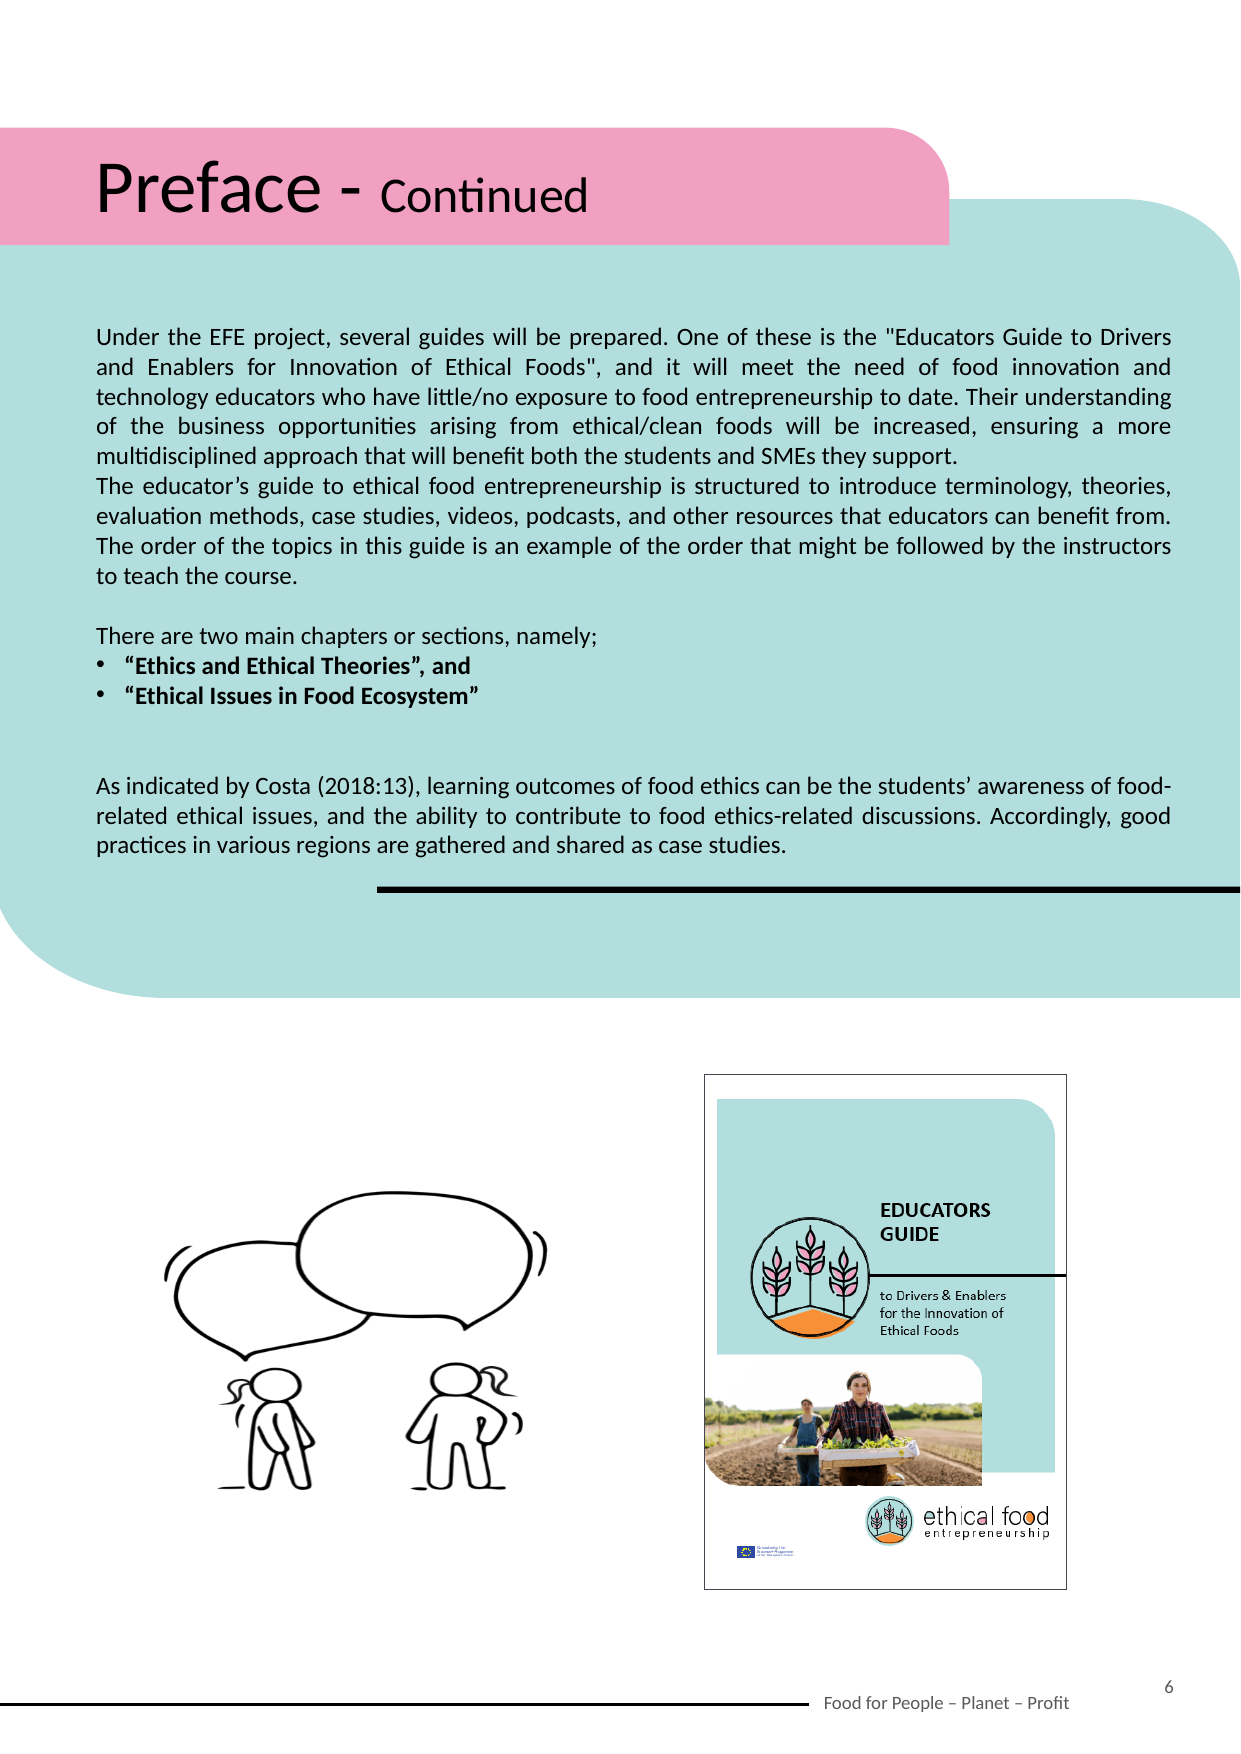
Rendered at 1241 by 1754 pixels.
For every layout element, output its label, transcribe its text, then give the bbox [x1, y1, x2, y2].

picture [140, 1170, 591, 1515]
slide_number 6 [1017, 1648, 1189, 1725]
list Preface - Continued [81, 130, 1159, 260]
picture [704, 1073, 1067, 1590]
list Under the EFE project, several guides will be prepared. One of these is the "Educators Guide to Drivers and Enablers for Innovation of Ethical Foods", and it will meet the need of food innovation and technology educators who have little/no exposure to food entrepreneurship to date. Their understanding of the business opportunities arising from ethical/clean foods will be increased, ensuring a more multidisciplined approach that will benefit both the students and SMEs they support. The educator’s guide to ethical food entrepreneurship is structured to introduce terminology, theories, evaluation methods, case studies, videos, podcasts, and other resources that educators can benefit from. The order of the topics in this guide is an example of the order that might be followed by the instructors to teach the course. There are two main chapters or sections, namely; “Ethics and Ethical Theories”, and “Ethical Issues in Food Ecosystem” As indicated by Costa (2018:13), learning outcomes of food ethics can be the students’ awareness of food-related ethical issues, and the ability to contribute to food ethics-related discussions. Accordingly, good practices in various regions are gathered and shared as case studies. [81, 312, 1189, 925]
